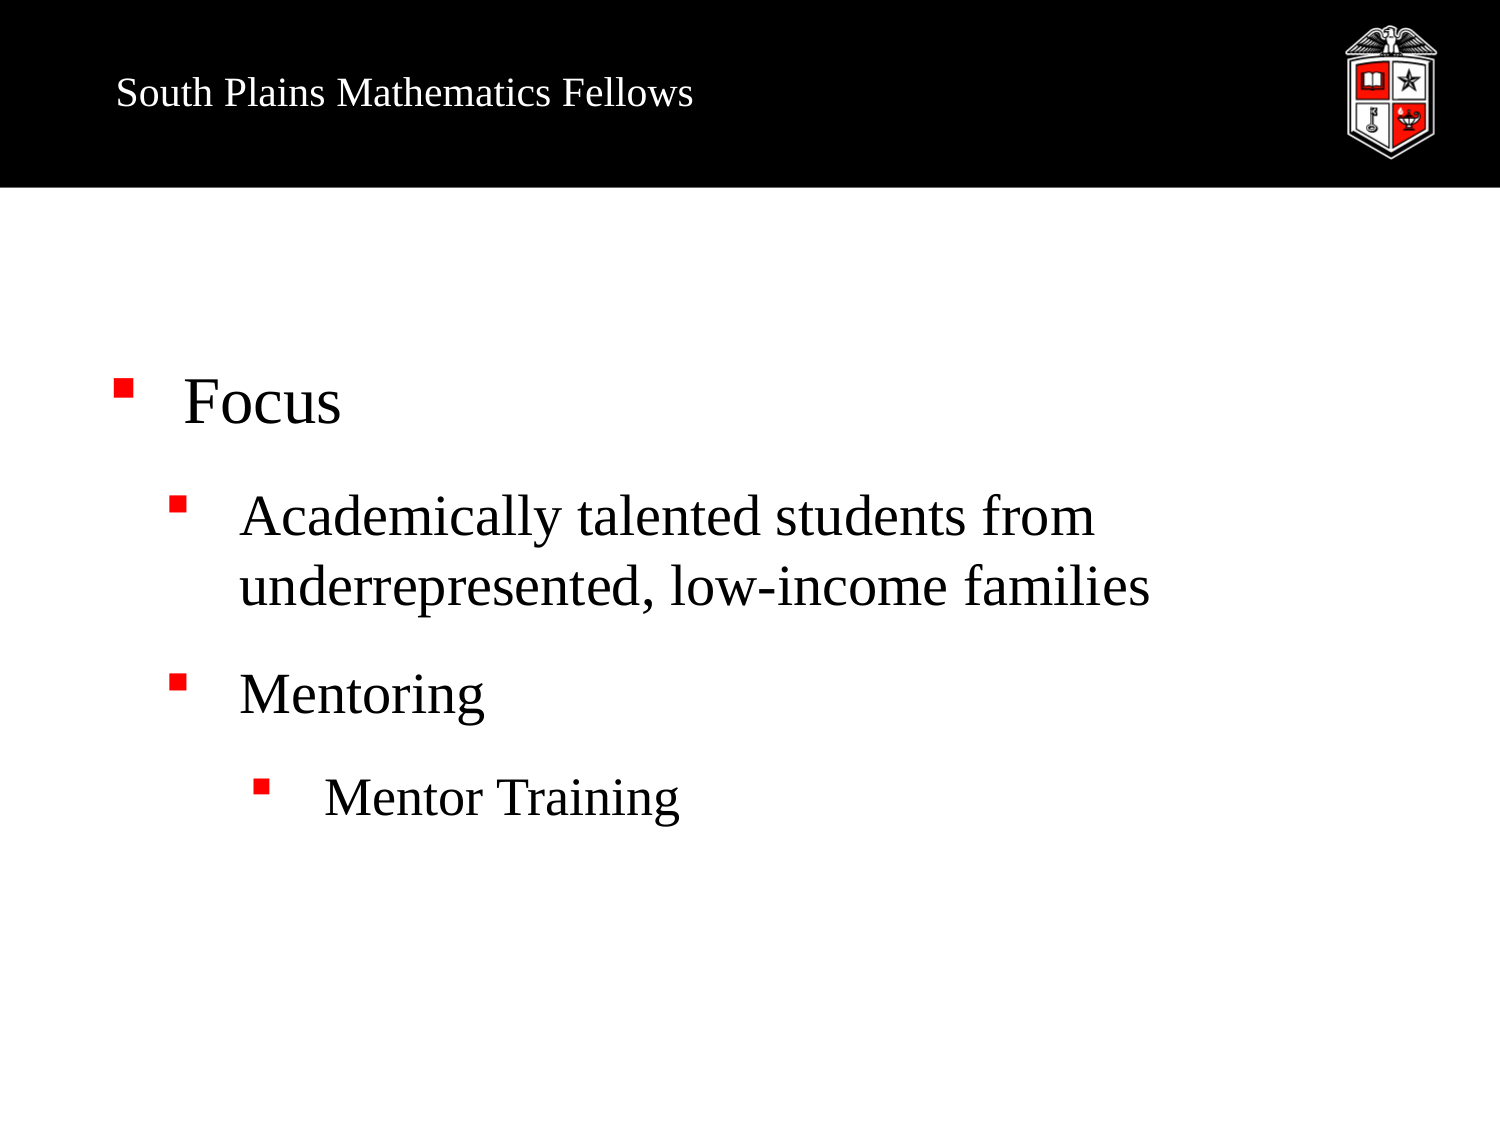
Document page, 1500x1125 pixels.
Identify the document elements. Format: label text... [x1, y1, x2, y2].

picture [1308, 0, 1490, 187]
list Focus Academically talented students from underrepresented, low-income families Mentoring Mentor Training [93, 349, 1444, 1092]
title South Plains Mathematics Fellows [100, 0, 1334, 184]
